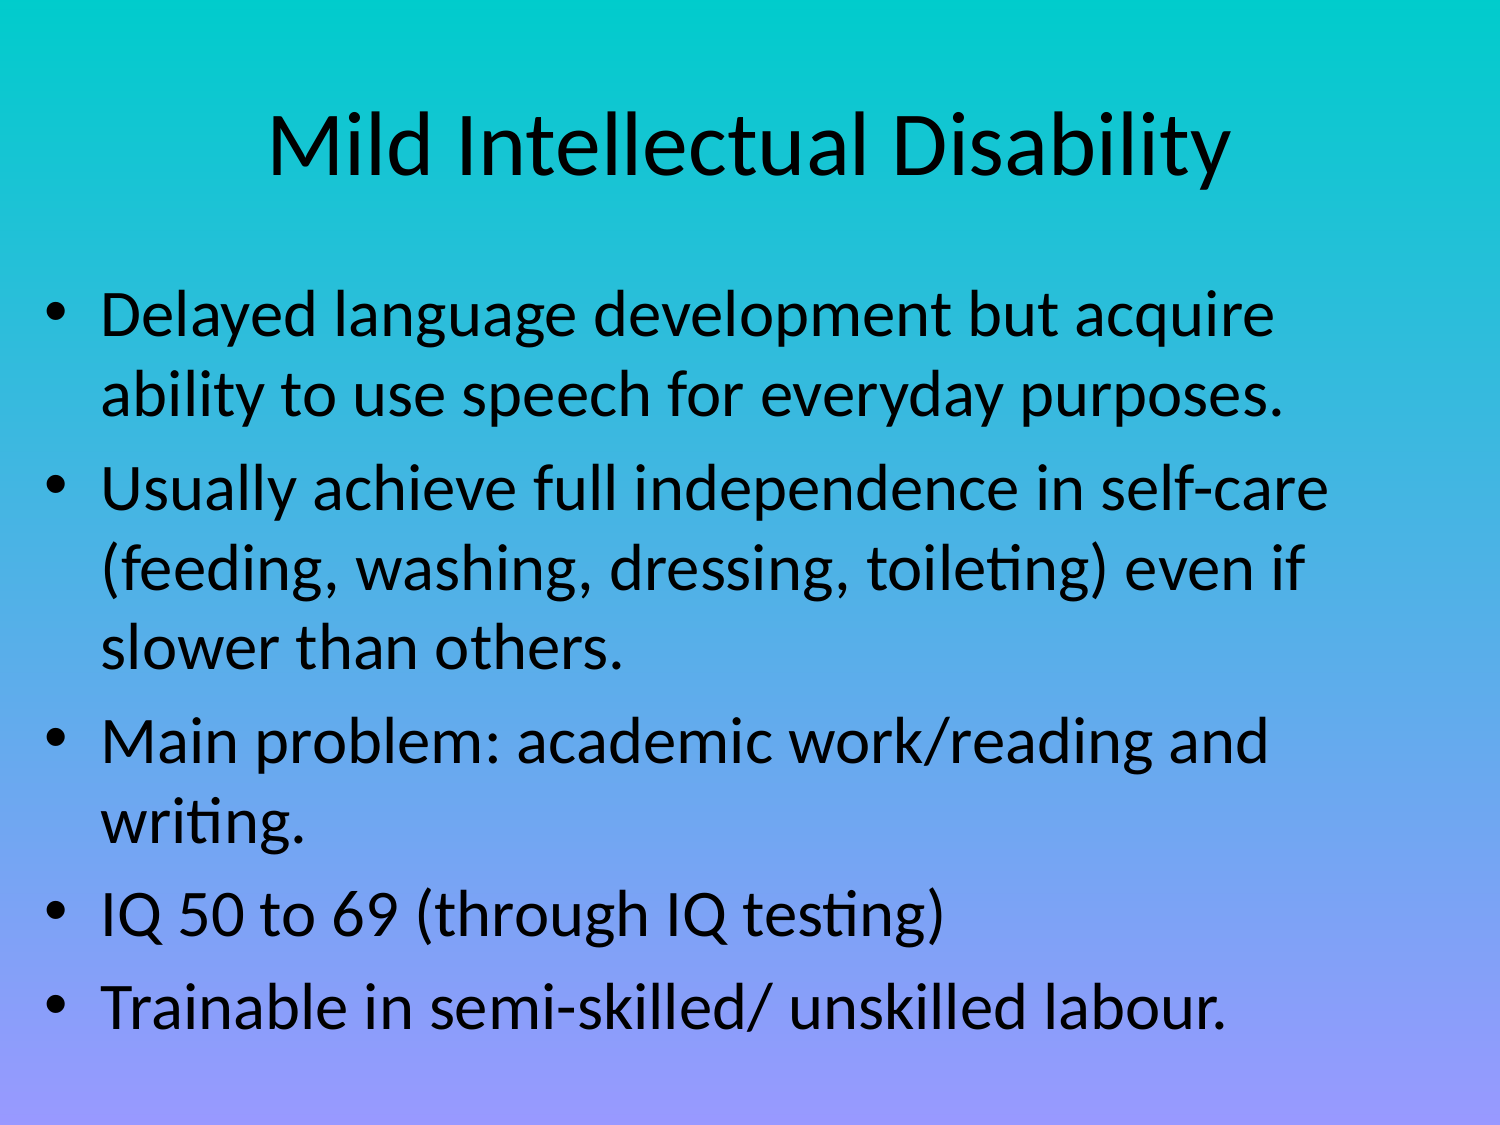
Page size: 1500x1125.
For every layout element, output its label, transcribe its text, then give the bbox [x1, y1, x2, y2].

title Mild Intellectual Disability [75, 45, 1425, 233]
list Delayed language development but acquire ability to use speech for everyday purposes. Usually achieve full independence in self-care (feeding, washing, dressing, toileting) even if slower than others. Main problem: academic work/reading and writing. IQ 50 to 69 (through IQ testing) Trainable in semi-skilled/ unskilled labour. [29, 262, 1425, 1106]
